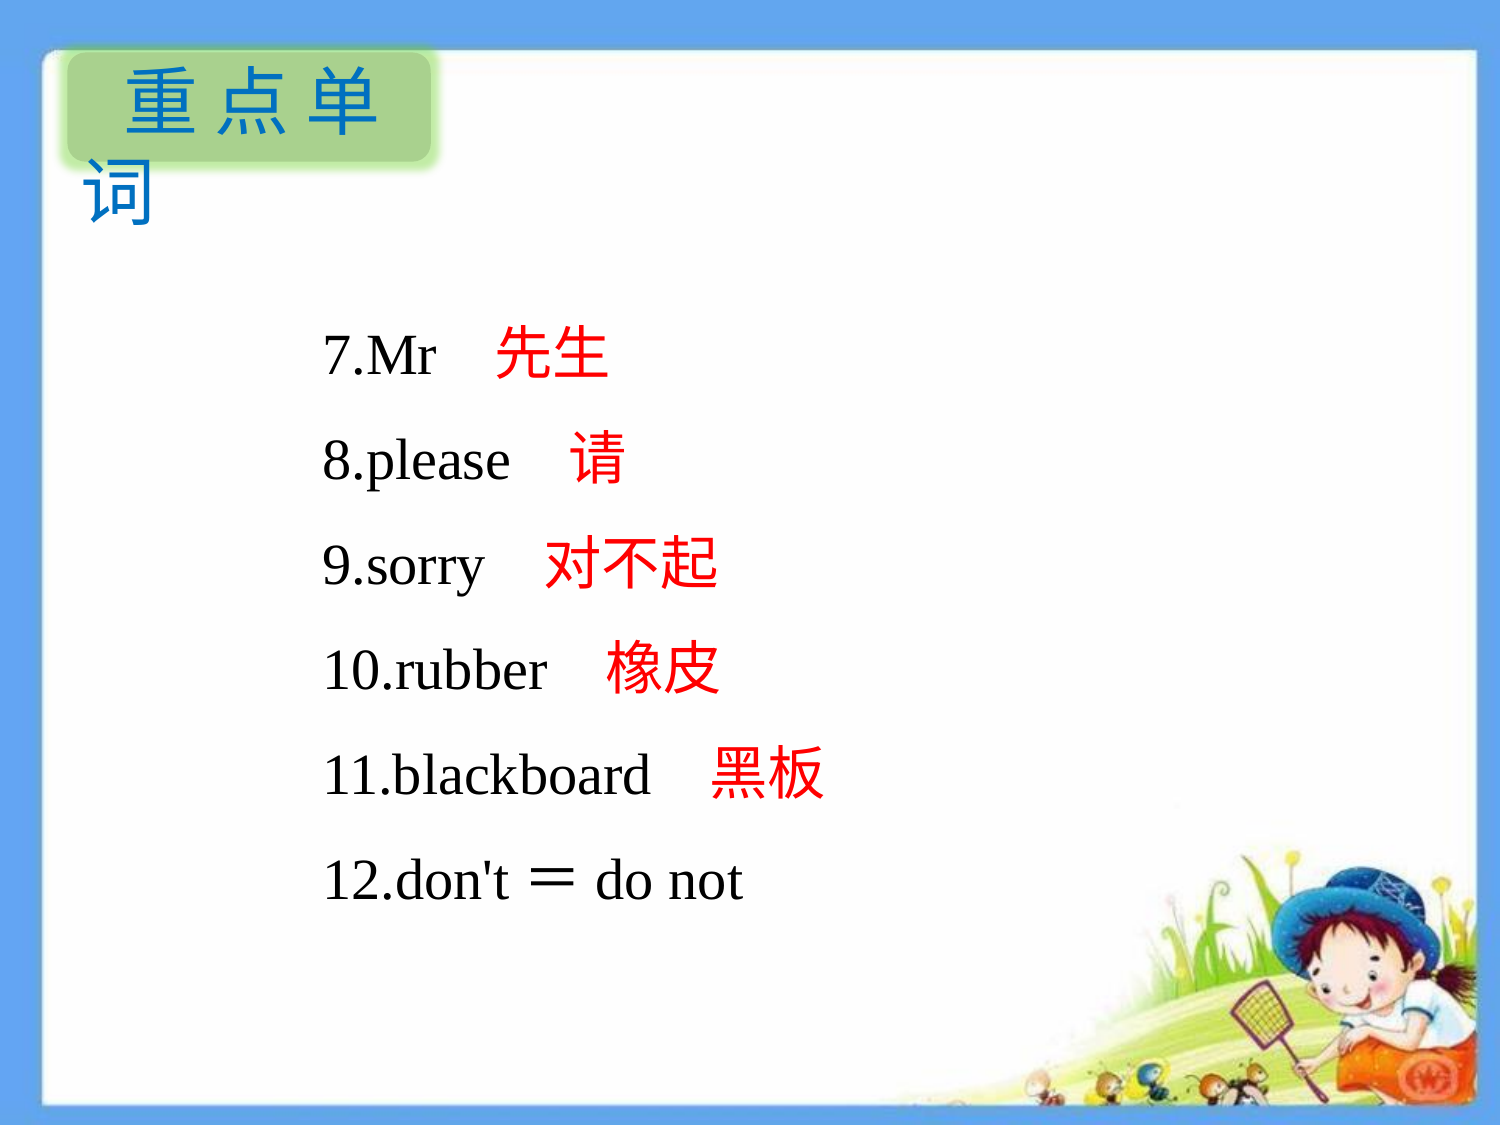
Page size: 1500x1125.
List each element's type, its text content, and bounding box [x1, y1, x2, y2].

picture [0, 0, 1500, 1125]
text_box 7.Mr 先生 8.please 请 9.sorry 对不起 10.rubber 橡皮 11.blackboard 黑板 12.don't＝do not [307, 203, 1500, 919]
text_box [41, 47, 431, 162]
